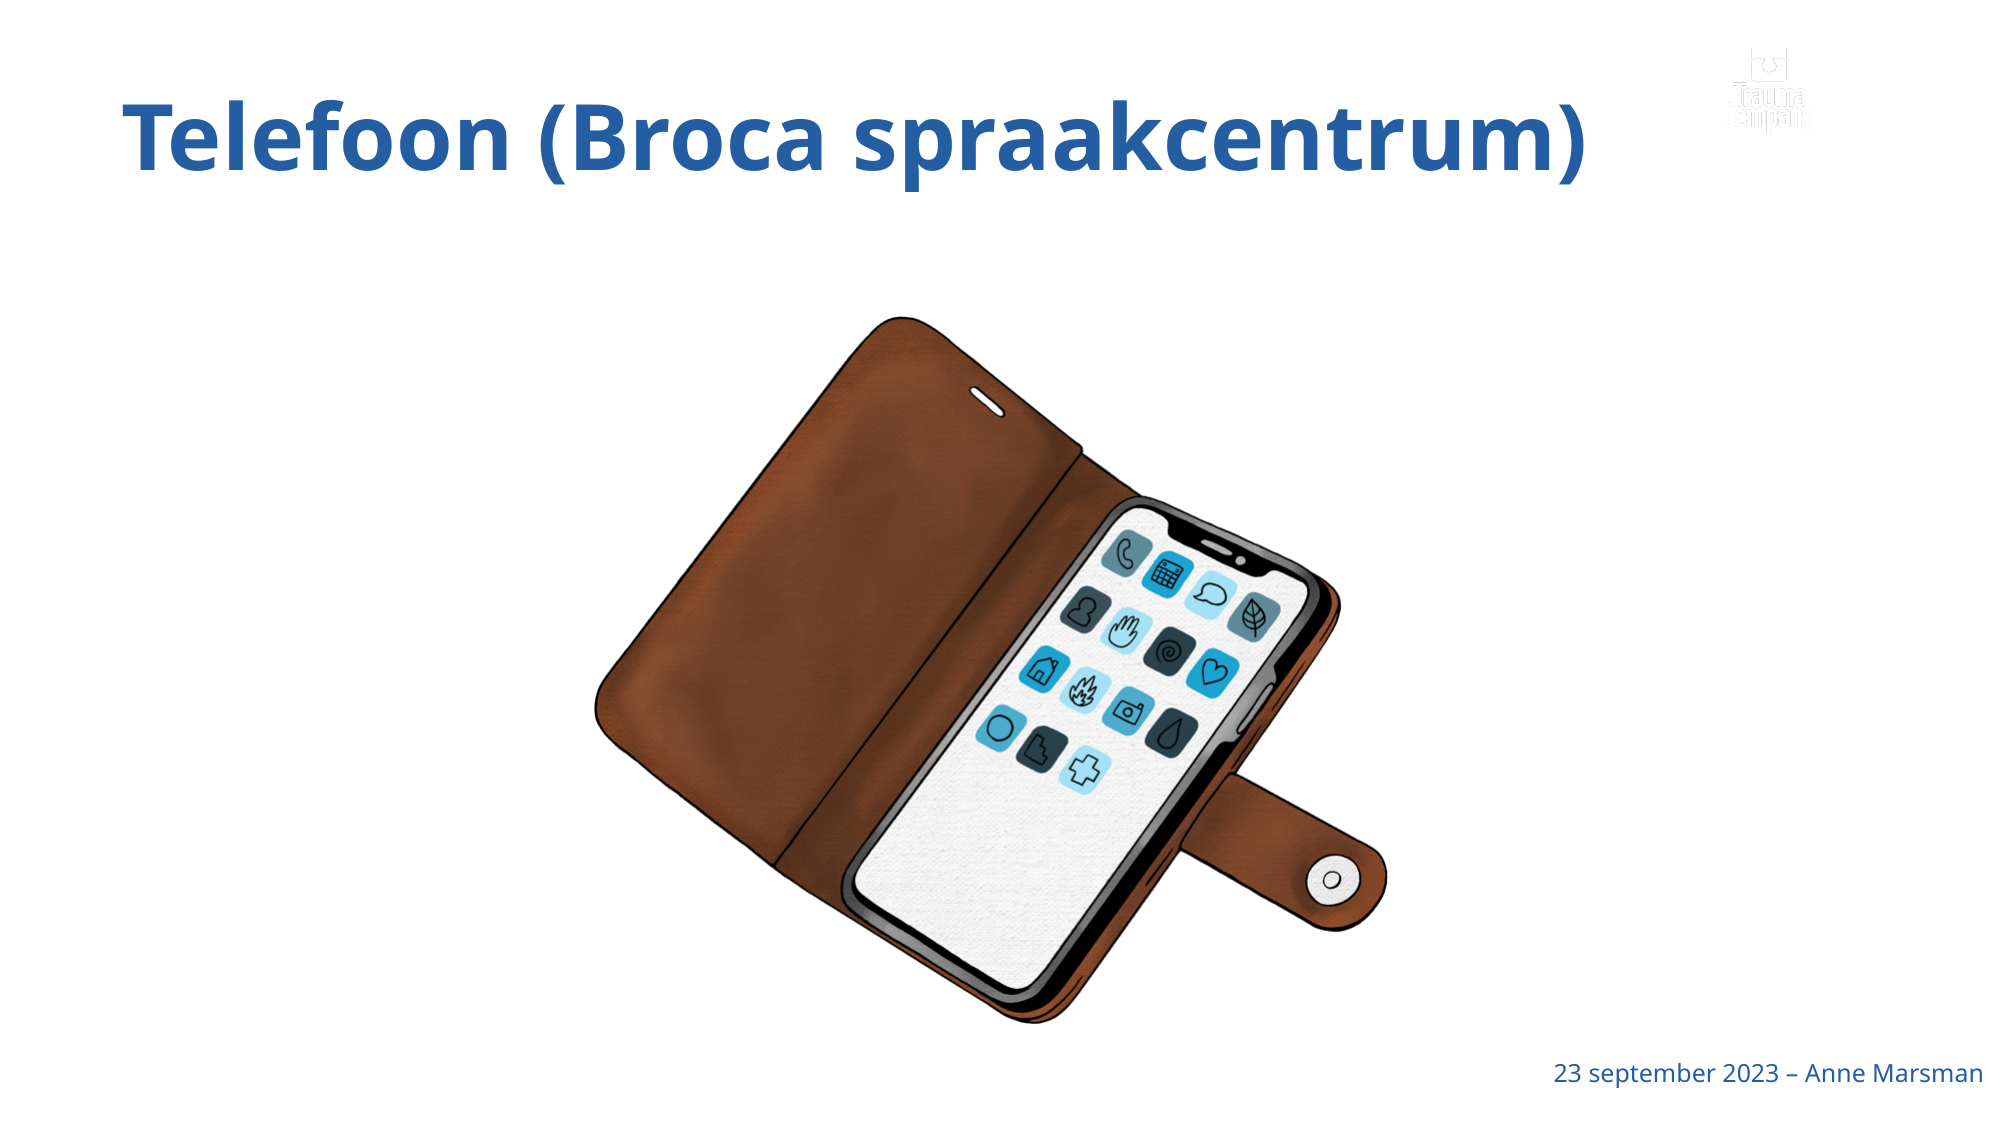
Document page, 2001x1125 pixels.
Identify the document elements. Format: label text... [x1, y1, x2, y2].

text_box 23 september 2023 – Anne Marsman [1538, 1050, 2000, 1095]
title Telefoon (Broca spraakcentrum) [106, 82, 1814, 199]
picture [581, 255, 1419, 1093]
picture [1724, 46, 1814, 134]
